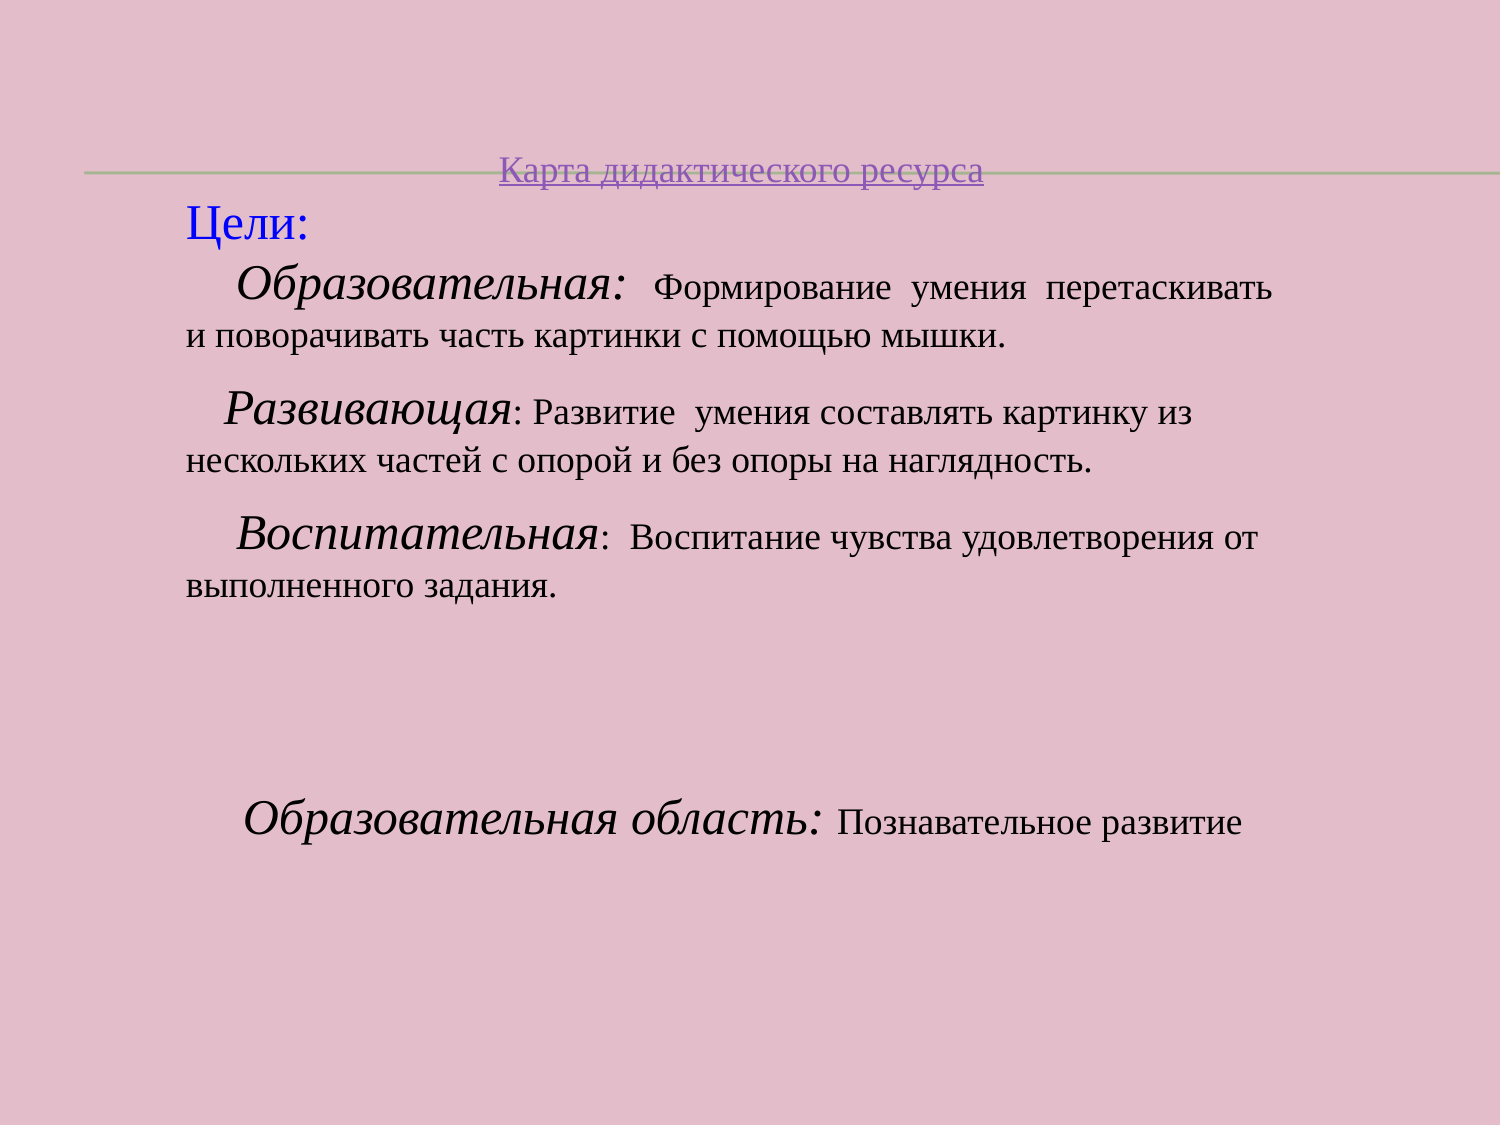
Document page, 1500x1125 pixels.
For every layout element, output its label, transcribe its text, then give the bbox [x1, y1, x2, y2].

text_box Карта дидактического ресурса Цели: Образовательная: Формирование умения перетаскивать и поворачивать часть картинки с помощью мышки. Развивающая: Развитие умения составлять картинку из нескольких частей с опорой и без опоры на наглядность. Воспитательная: Воспитание чувства удовлетворения от выполненного задания. Образовательная область: Познавательное развитие [171, 137, 1313, 852]
